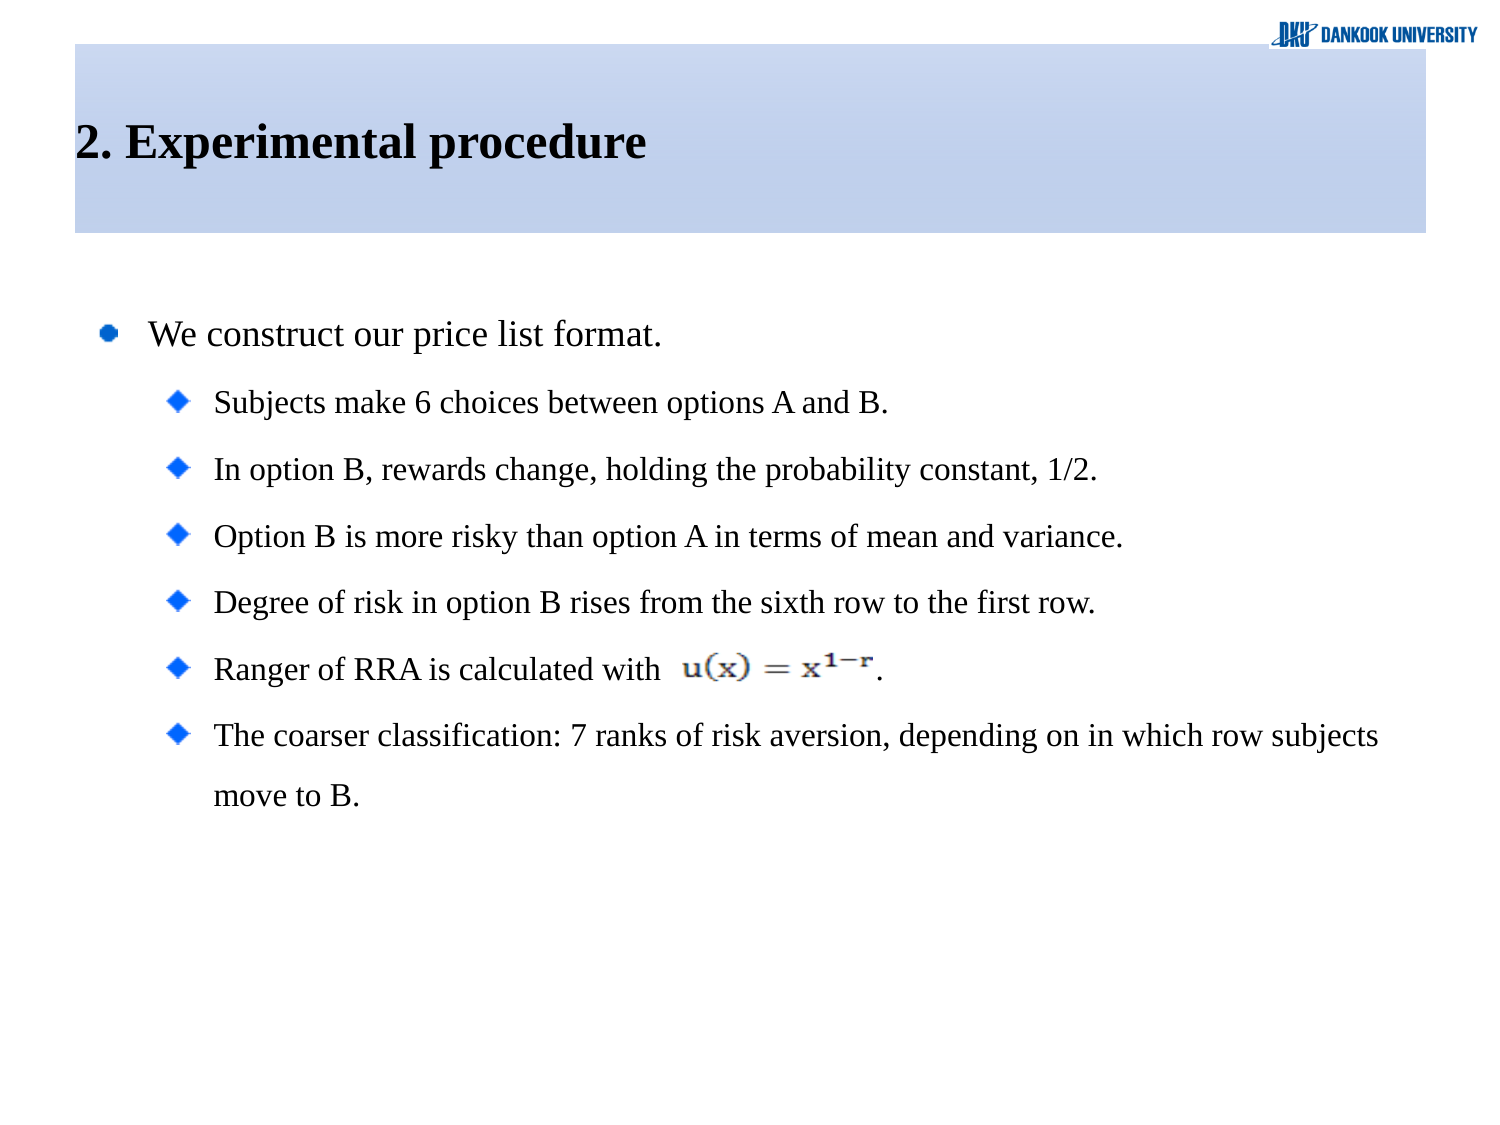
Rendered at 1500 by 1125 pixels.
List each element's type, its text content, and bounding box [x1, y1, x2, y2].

picture [682, 649, 873, 684]
picture [166, 721, 191, 745]
picture [166, 521, 191, 546]
title 2. Experimental procedure [75, 44, 1425, 233]
list We construct our price list format. Subjects make 6 choices between options A and B. In option B, rewards change, holding the probability constant, 1/2. Option B is more risky than option A in terms of mean and variance. Degree of risk in option B rises from the sixth row to the first row. Ranger of RRA is calculated with . The coarser classification: 7 ranks of risk aversion, depending on in which row subjects move to B. [76, 278, 1427, 1022]
picture [166, 455, 191, 479]
picture [1269, 18, 1480, 49]
picture [166, 388, 191, 413]
picture [166, 655, 191, 679]
picture [166, 588, 191, 612]
picture [91, 318, 118, 345]
